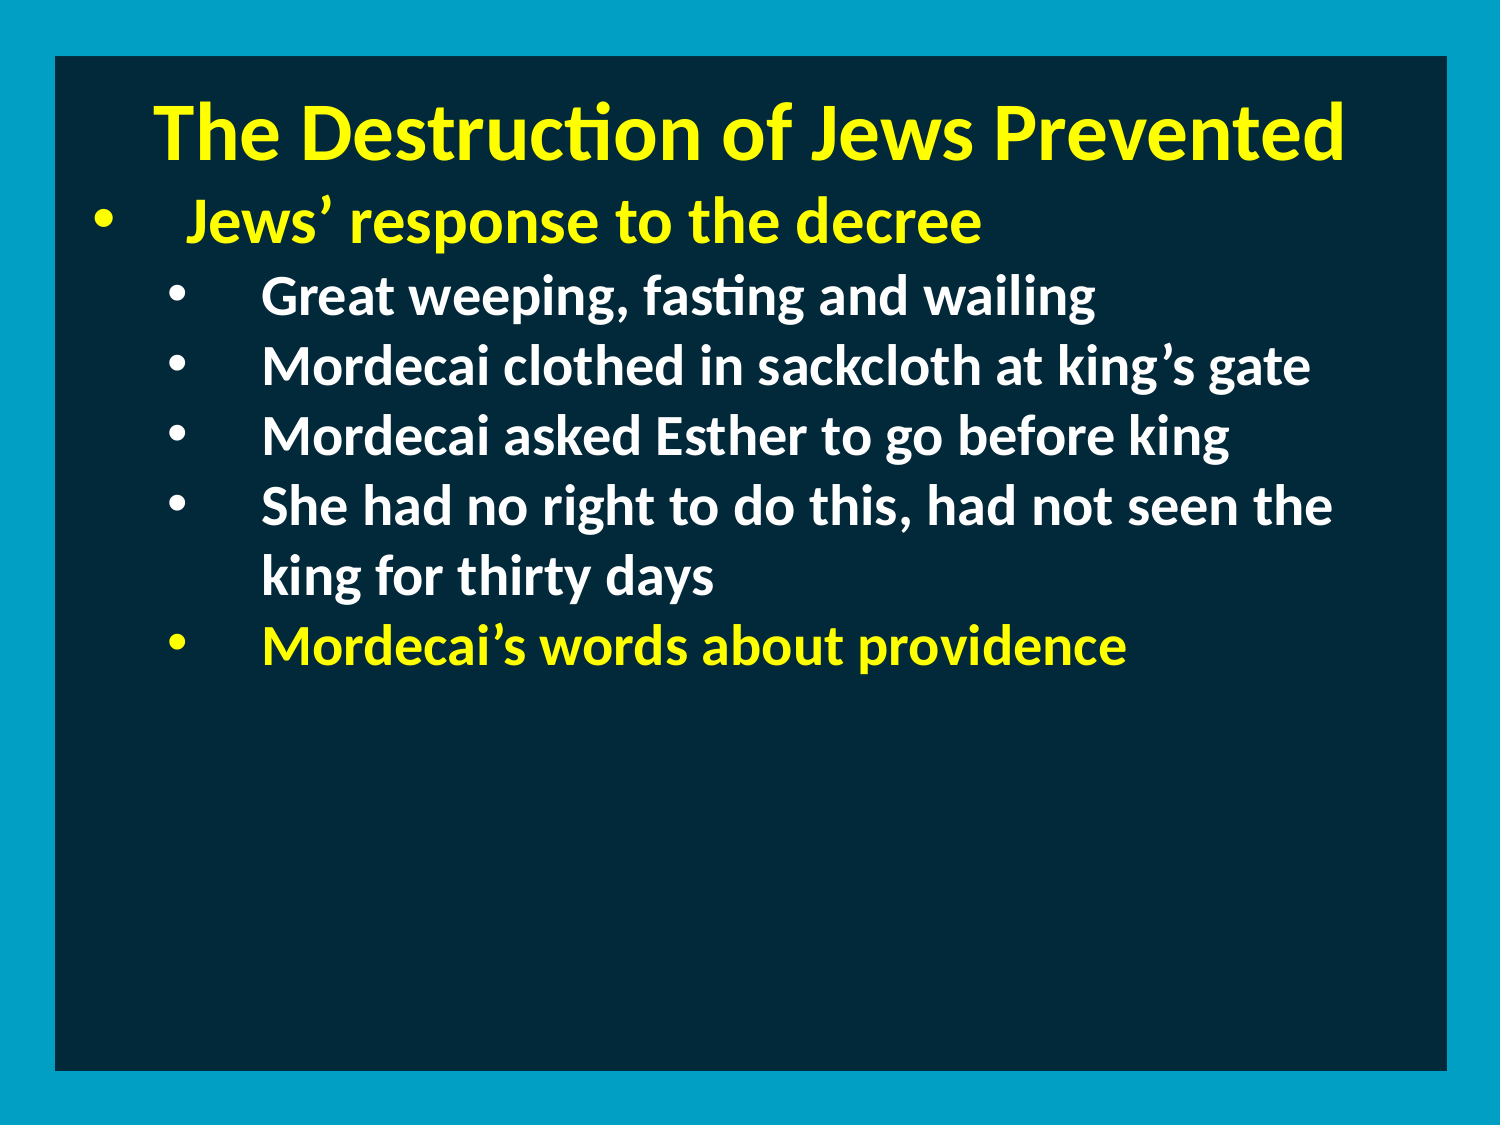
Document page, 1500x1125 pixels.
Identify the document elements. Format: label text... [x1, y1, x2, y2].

text_box The Destruction of Jews Prevented Jews’ response to the decree Great weeping, fasting and wailing Mordecai clothed in sackcloth at king’s gate Mordecai asked Esther to go before king She had no right to do this, had not seen the king for thirty days Mordecai’s words about providence [77, 69, 1424, 685]
